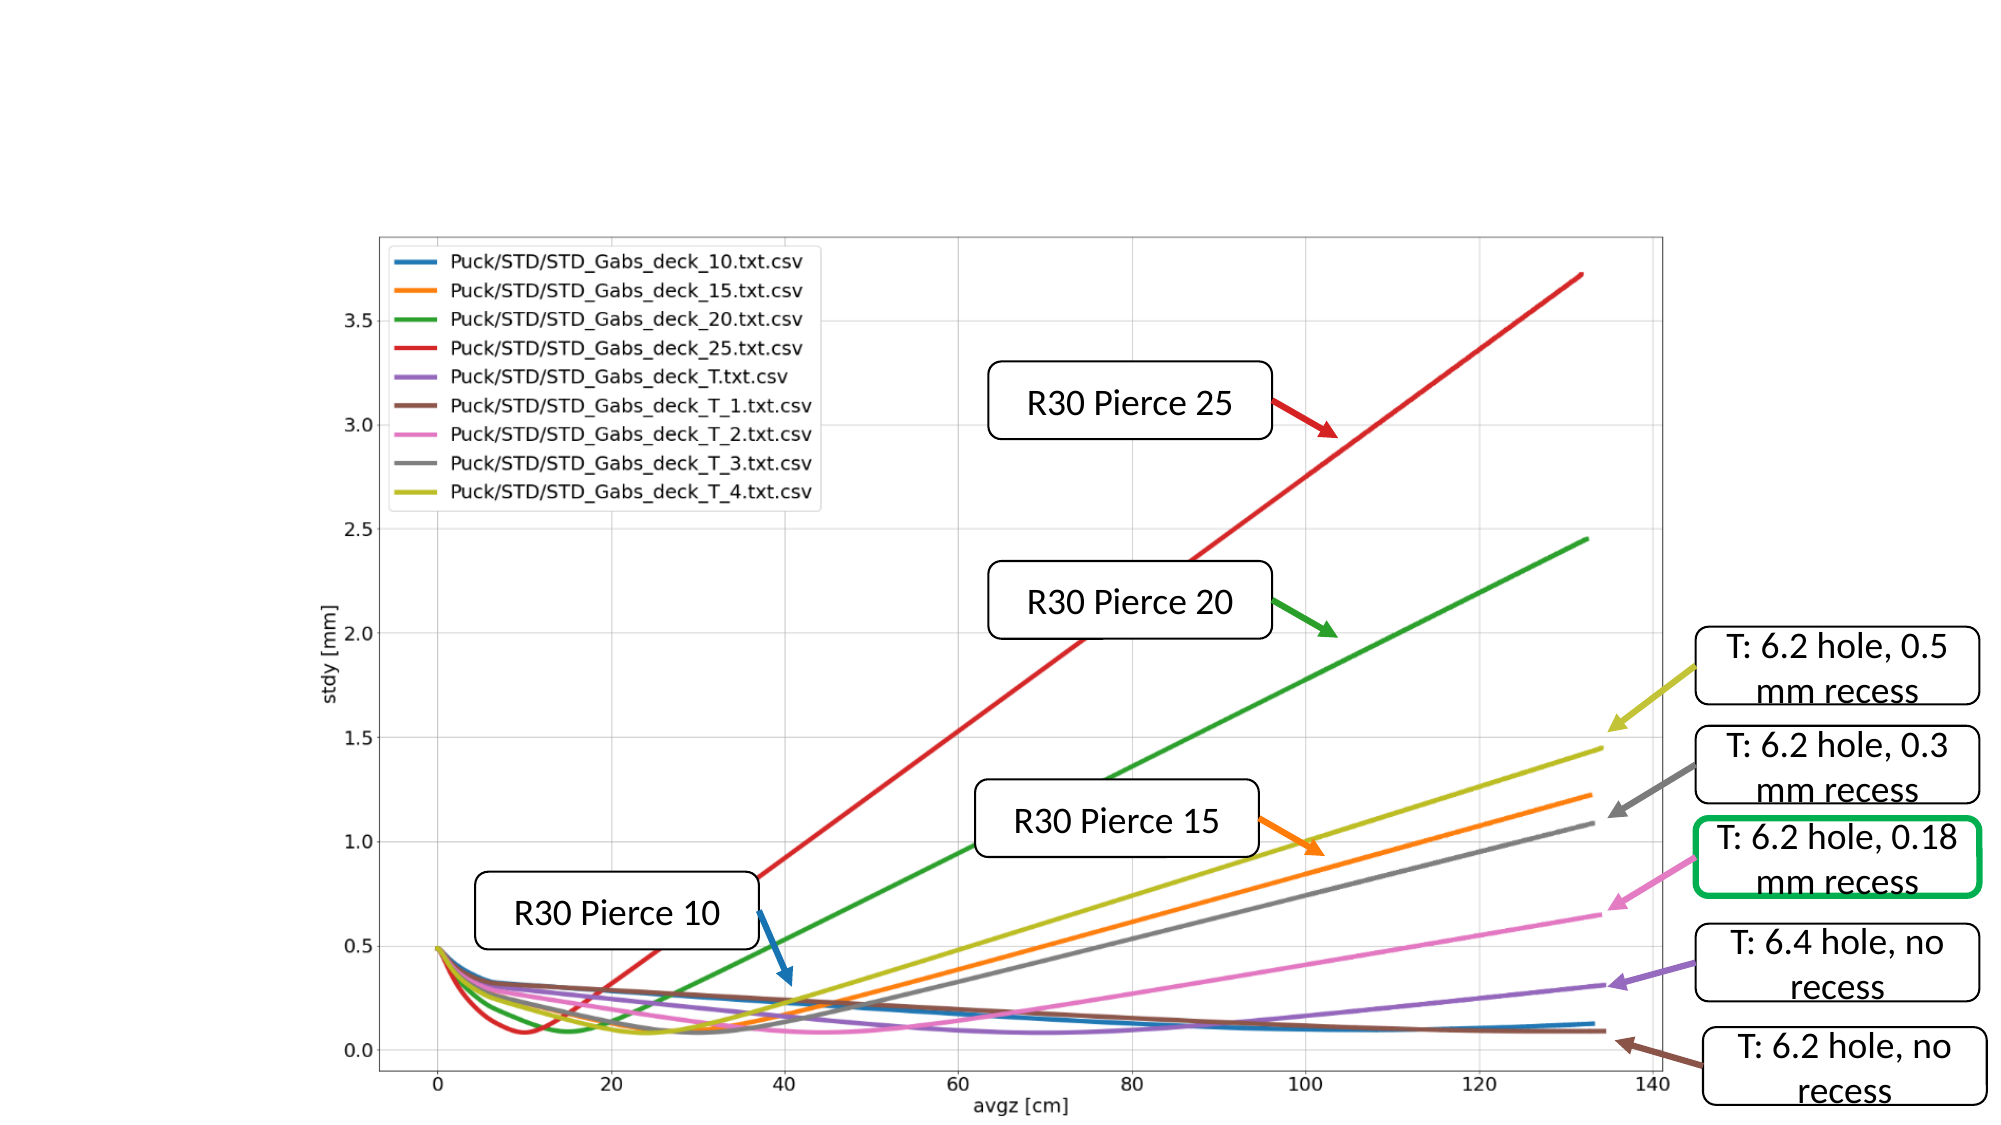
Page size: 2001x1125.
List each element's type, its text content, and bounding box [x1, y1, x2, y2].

text_box T: 6.4 hole, no recess [1828, 922, 1981, 1003]
text_box T: 6.2 hole, 0.18 mm recess [1828, 817, 1981, 897]
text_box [758, 910, 792, 987]
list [171, 104, 1828, 1125]
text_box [1258, 818, 1325, 857]
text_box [1272, 400, 1339, 439]
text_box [1272, 599, 1339, 638]
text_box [1607, 764, 1696, 819]
text_box T: 6.2 hole, 0.3 mm recess [1828, 724, 1981, 805]
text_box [1607, 962, 1696, 987]
text_box T: 6.2 hole, 0.5 mm recess [1828, 625, 1981, 706]
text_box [1614, 1040, 1704, 1066]
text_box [1607, 857, 1696, 911]
text_box T: 6.2 hole, no recess [1828, 1026, 1988, 1106]
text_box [1607, 665, 1696, 733]
